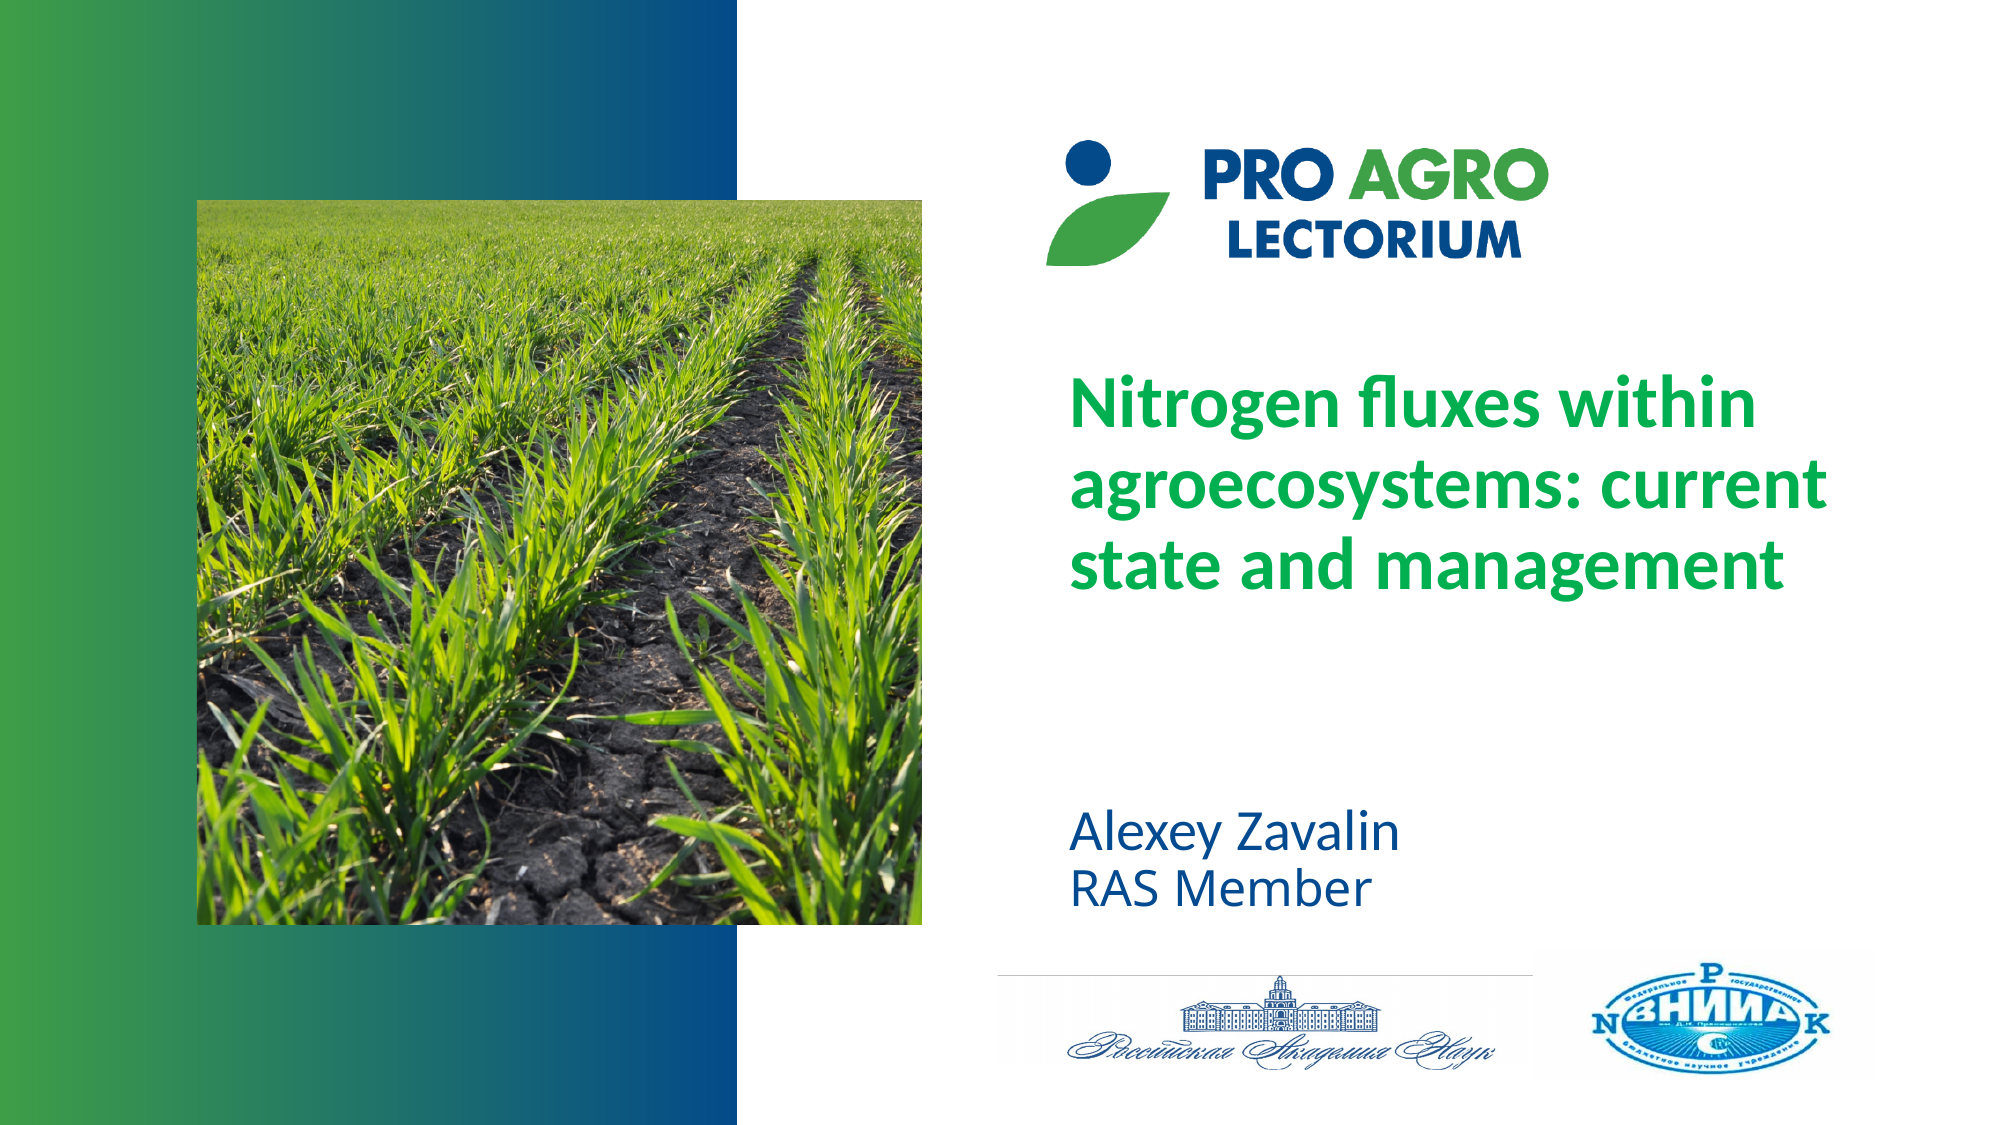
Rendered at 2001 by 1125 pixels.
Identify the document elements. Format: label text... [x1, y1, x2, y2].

picture [0, 0, 922, 1125]
picture [997, 948, 1875, 1080]
subtitle Alexey Zavalin RAS Member [1054, 686, 1856, 925]
picture [1007, 130, 1611, 270]
title Nitrogen fluxes within agroecosystems: current state and management [1054, 355, 1917, 706]
